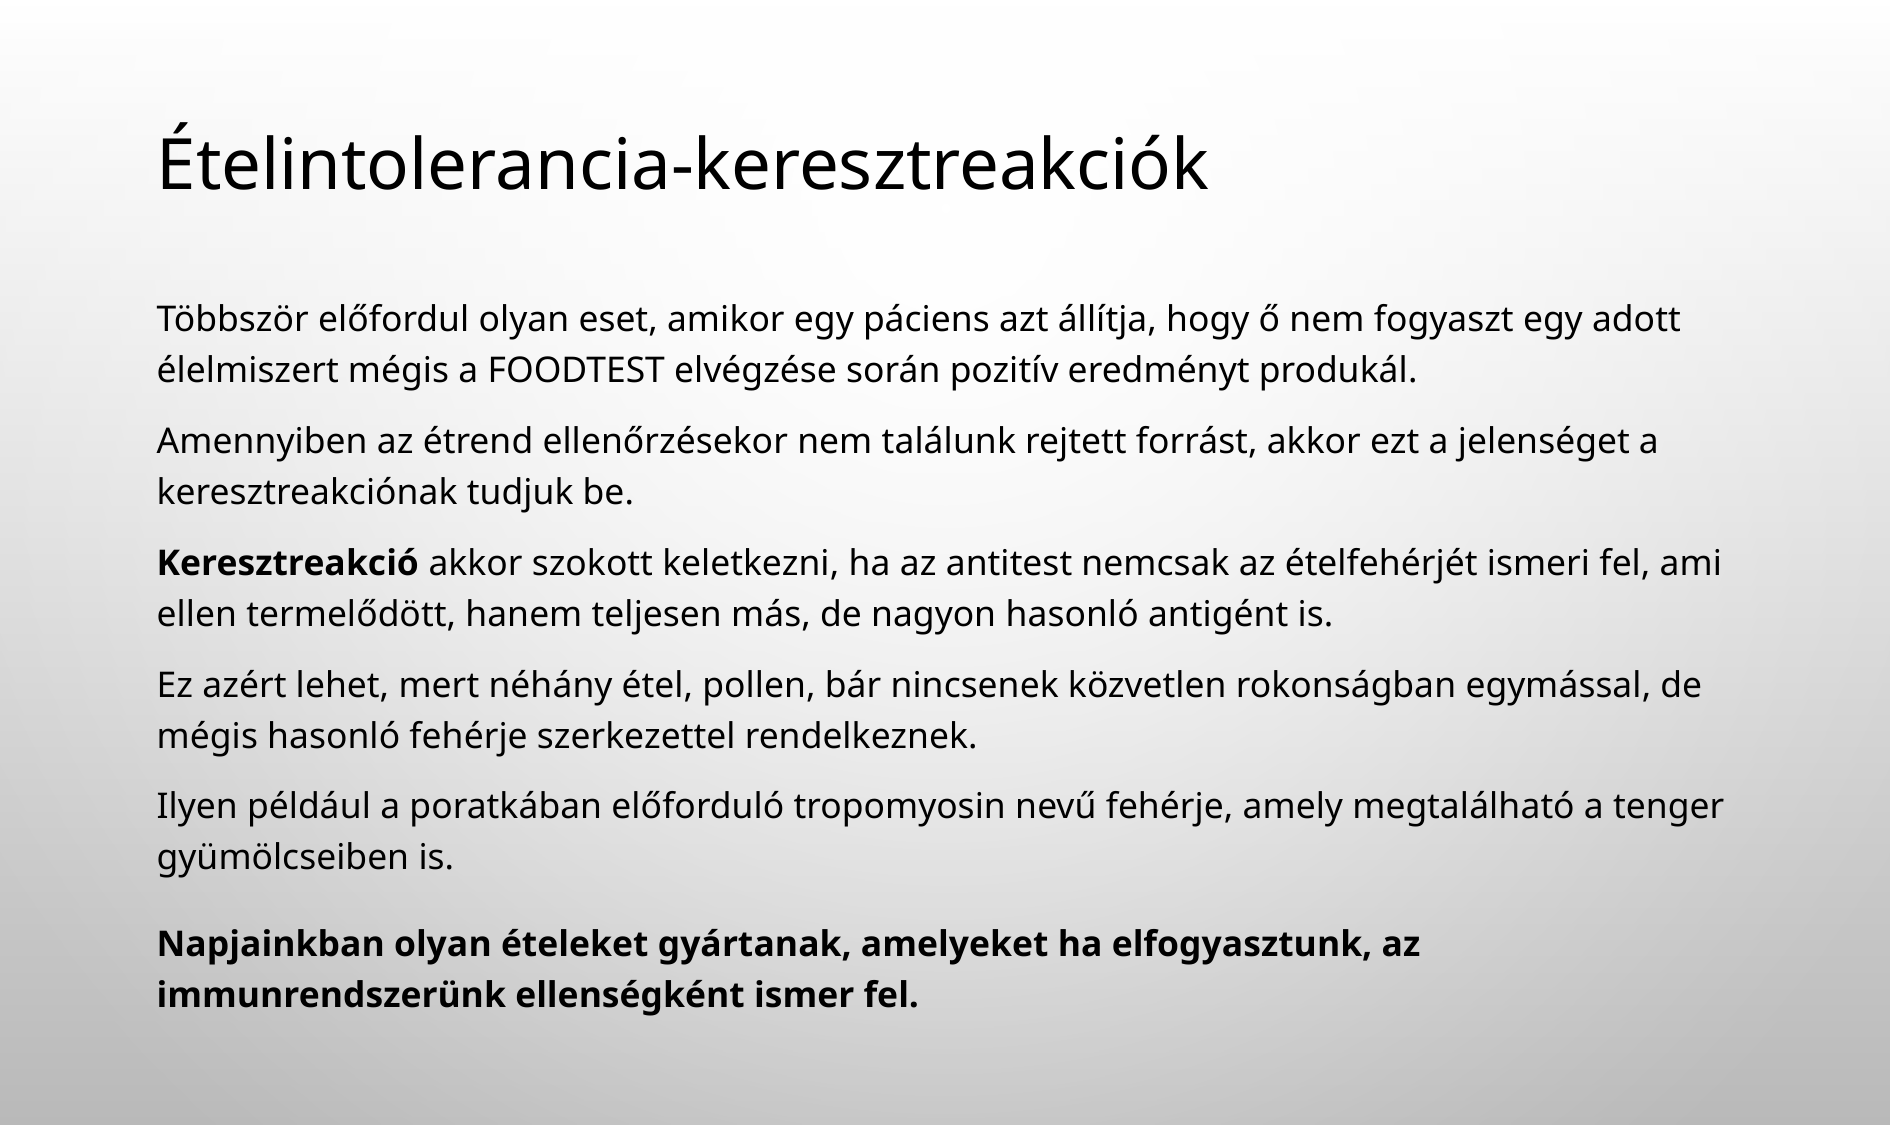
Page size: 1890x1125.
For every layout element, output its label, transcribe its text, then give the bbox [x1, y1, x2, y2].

picture [0, 0, 1890, 1125]
title Ételintolerancia-keresztreakciók [141, 42, 1749, 280]
list Többször előfordul olyan eset, amikor egy páciens azt állítja, hogy ő nem fogyaszt egy adott élelmiszert mégis a FOODTEST elvégzése során pozitív eredményt produkál. Amennyiben az étrend ellenőrzésekor nem találunk rejtett forrást, akkor ezt a jelenséget a keresztreakciónak tudjuk be. Keresztreakció akkor szokott keletkezni, ha az antitest nemcsak az ételfehérjét ismeri fel, ami ellen termelődött, hanem teljesen más, de nagyon hasonló antigént is. Ez azért lehet, mert néhány étel, pollen, bár nincsenek közvetlen rokonságban egymással, de mégis hasonló fehérje szerkezettel rendelkeznek. Ilyen például a poratkában előforduló tropomyosin nevű fehérje, amely megtalálható a tenger gyümölcseiben is. Napjainkban olyan ételeket gyártanak, amelyeket ha elfogyasztunk, az immunrendszerünk ellenségként ismer fel. [141, 280, 1749, 812]
